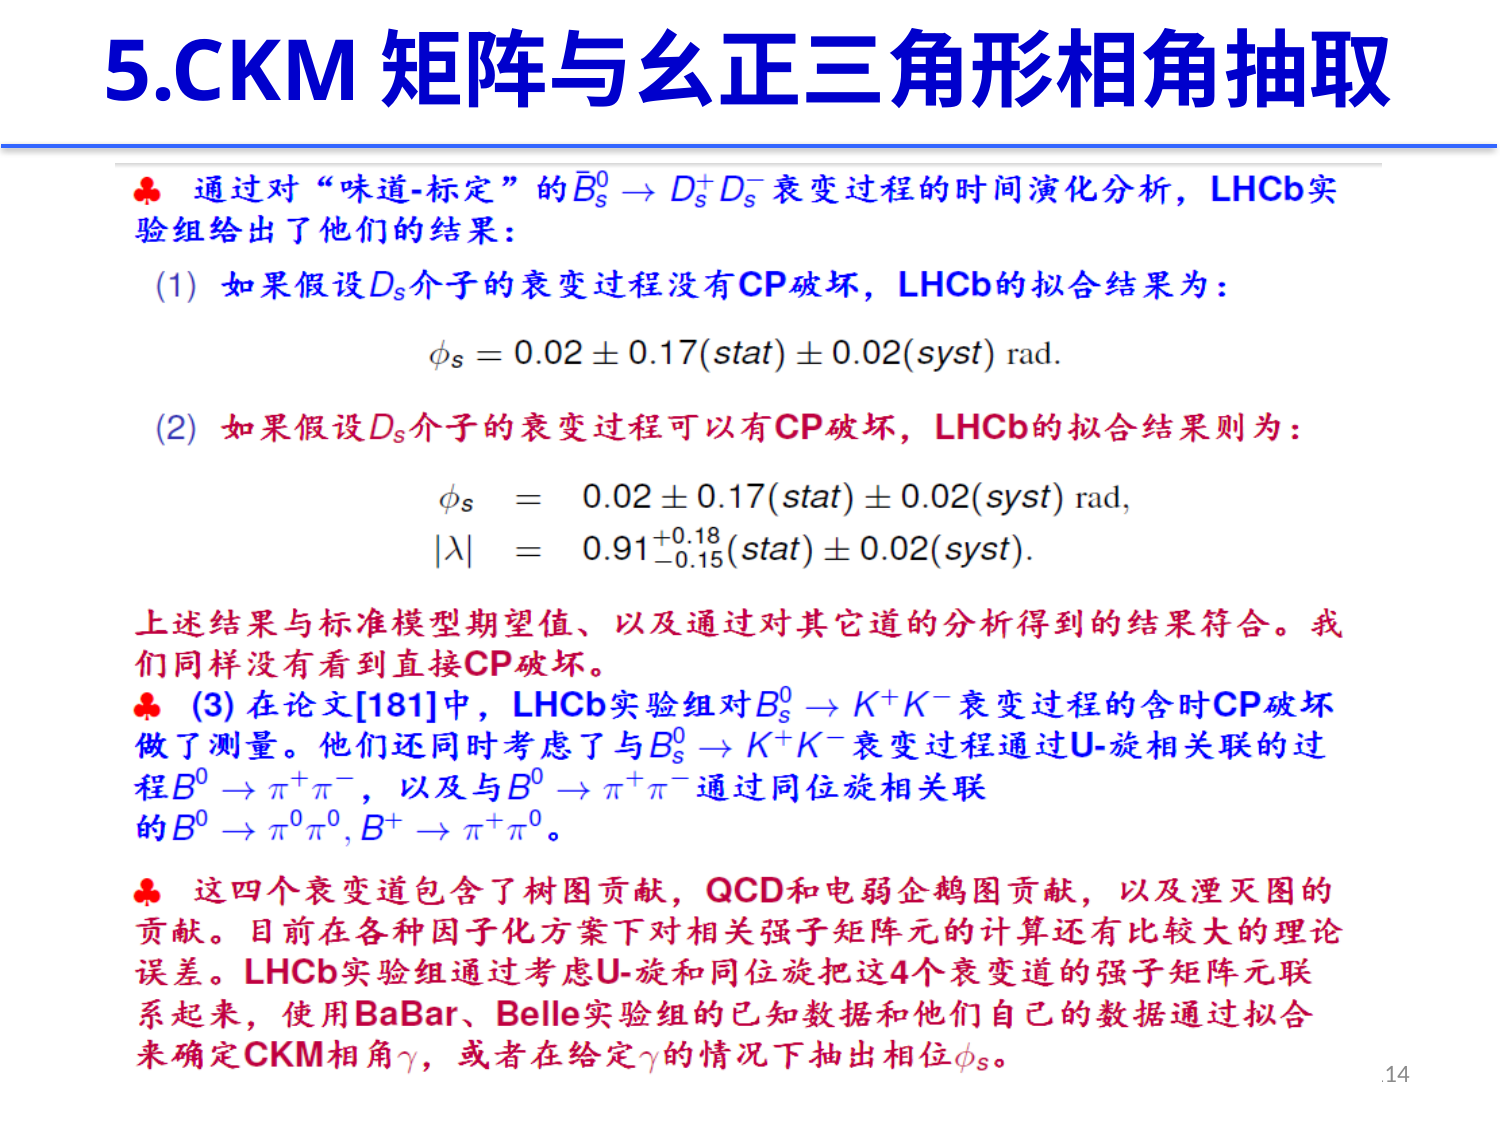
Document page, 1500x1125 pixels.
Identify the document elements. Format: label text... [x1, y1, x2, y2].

title 5.CKM矩阵与幺正三角形相角抽取 [1, 8, 1496, 126]
slide_number 114 [1381, 1042, 1425, 1103]
picture [115, 162, 1382, 1096]
